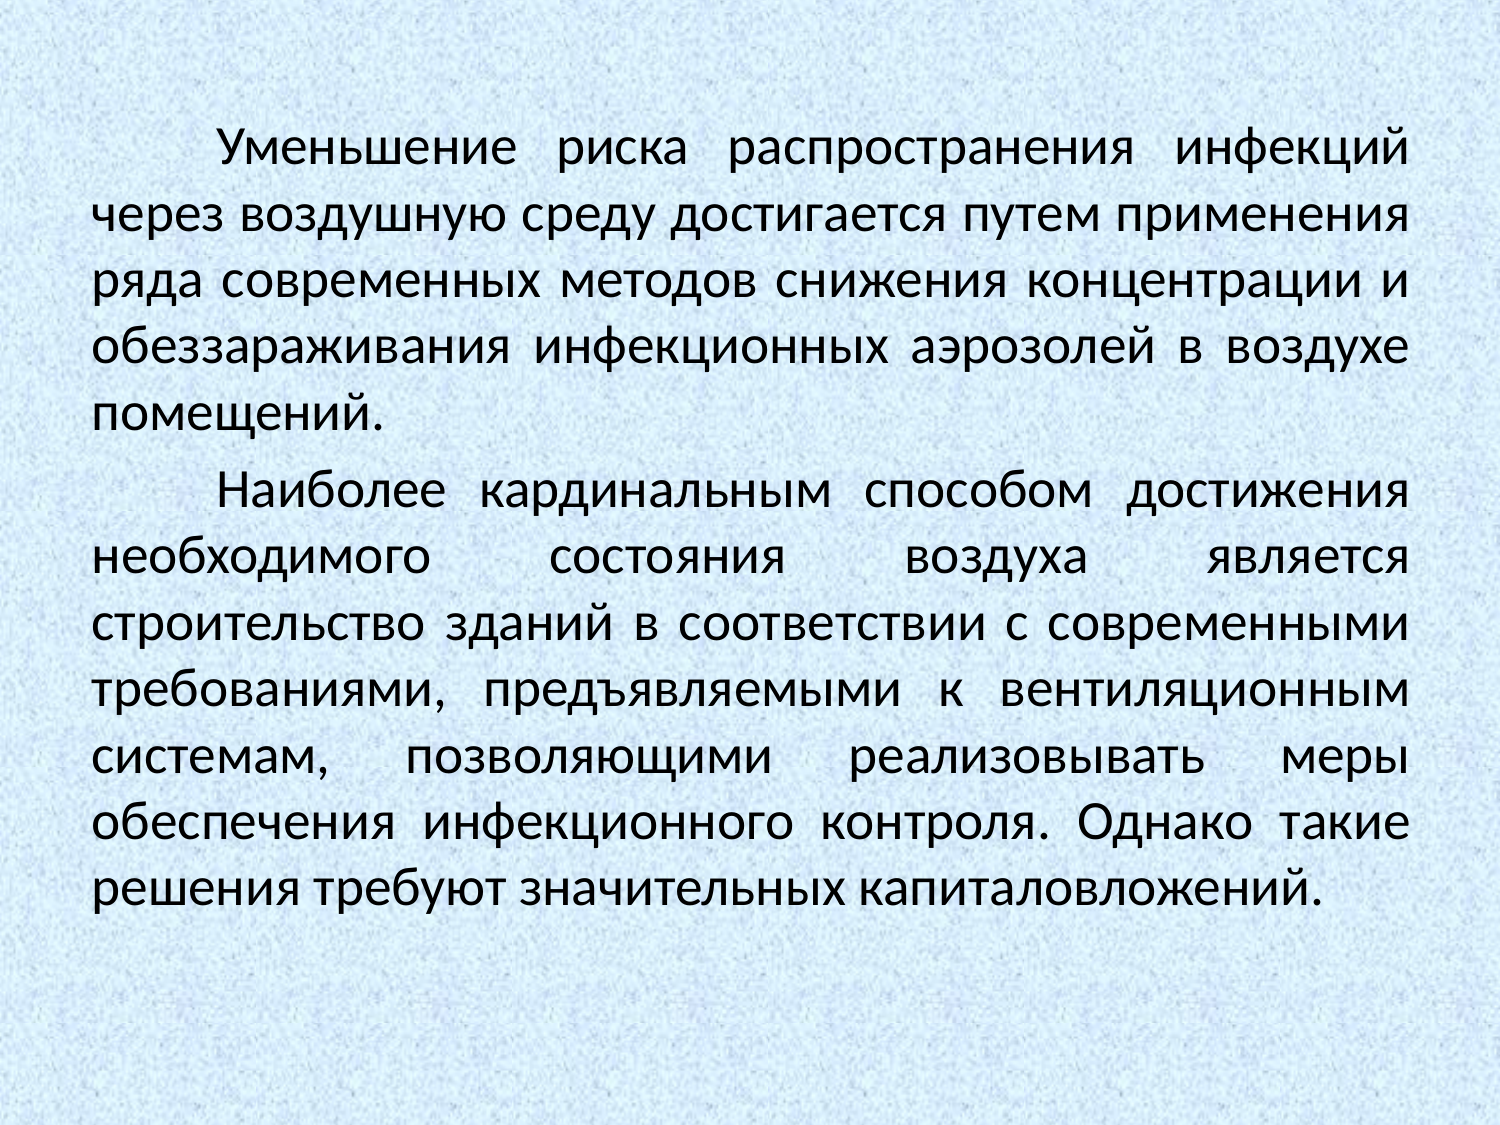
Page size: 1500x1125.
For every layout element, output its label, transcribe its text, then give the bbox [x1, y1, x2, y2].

list Уменьшение риска распространения инфекций через воздушную среду достигается путем применения ряда современных методов снижения концентрации и обеззараживания инфекционных аэрозолей в воздухе помещений. Наиболее кардинальным способом достижения необходимого состояния воздуха является строительство зданий в соответствии с современными требованиями, предъявляемыми к вентиляционным системам, позволяющими реализовывать меры обеспечения инфекционного контроля. Однако такие решения требуют значительных капиталовложений. [76, 101, 1427, 1059]
picture [0, 0, 1500, 1125]
